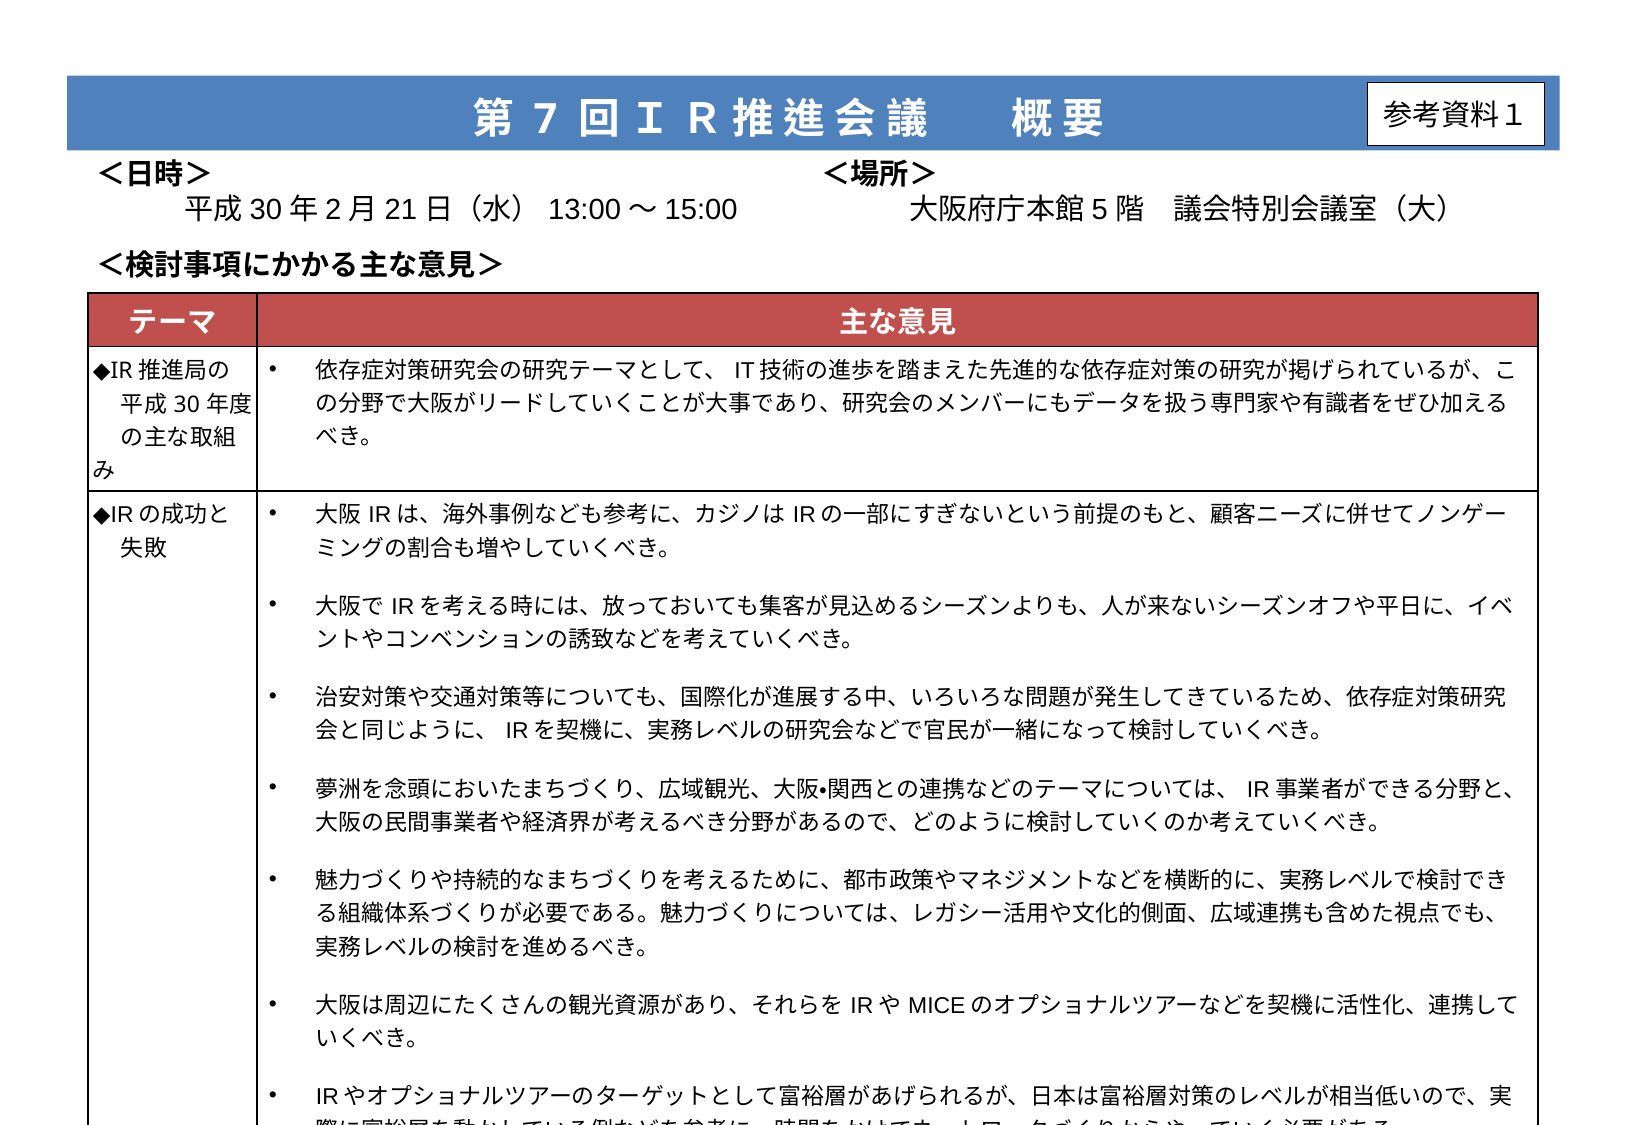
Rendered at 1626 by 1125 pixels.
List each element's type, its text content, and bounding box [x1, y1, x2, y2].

table_header 主な意見 [258, 294, 1537, 346]
text_box 第 7 回 Ｉ Ｒ 推 進 会 議 概 要 [67, 75, 1560, 151]
text_box ＜検討事項にかかる主な意見＞ [83, 237, 606, 295]
text_box ＜場所＞ 大阪府庁本館5階 議会特別会議室（大） [808, 151, 1537, 237]
table_cell 依存症対策研究会の研究テーマとして、IT技術の進歩を踏まえた先進的な依存症対策の研究が掲げられているが、この分野で大阪がリードしていくことが大事であり、研究会のメンバーにもデータを扱う専門家や有識者をぜひ加えるべき。 [258, 347, 1537, 490]
table_cell ◆IR推進局の 平成30年度 の主な取組み [89, 347, 256, 490]
text_box ＜日時＞ 平成30年2月21日（水）13:00～15:00 [83, 151, 808, 237]
text_box 参考資料１ [1367, 82, 1545, 146]
table_cell ◆IRの成功と 失敗 [89, 492, 256, 1125]
table_cell 大阪IRは、海外事例なども参考に、カジノはIRの一部にすぎないという前提のもと、顧客ニーズに併せてノンゲーミングの割合も増やしていくべき。 大阪でIRを考える時には、放っておいても集客が見込めるシーズンよりも、人が来ないシーズンオフや平日に、イベントやコンベンションの誘致などを考えていくべき。 治安対策や交通対策等についても、国際化が進展する中、いろいろな問題が発生してきているため、依存症対策研究会と同じように、IRを契機に、実務レベルの研究会などで官民が一緒になって検討していくべき。 夢洲を念頭においたまちづくり、広域観光、大阪・関西との連携などのテーマについては、IR事業者ができる分野と、大阪の民間事業者や経済界が考えるべき分野があるので、どのように検討していくのか考えていくべき。 魅力づくりや持続的なまちづくりを考えるために、都市政策やマネジメントなどを横断的に、実務レベルで検討できる組織体系づくりが必要である。魅力づくりについては、レガシー活用や文化的側面、広域連携も含めた視点でも、実務レベルの検討を進めるべき。 大阪は周辺にたくさんの観光資源があり、それらをIRやMICEのオプショナルツアーなどを契機に活性化、連携していくべき。 IRやオプショナルツアーのターゲットとして富裕層があげられるが、日本は富裕層対策のレベルが相当低いので、実際に富裕層を動かしている例などを参考に、時間をかけてネットワークづくりからやっていく必要がある。 人づくりについて、特に観光、サービス産業は給料も低く、人材が集まりにくい状況にあり、数も質も足りていないので、人材育成を急ぐことが必要である。どのように大阪・関西で人材を供給していくのかということも検討していくべき。 [258, 492, 1537, 1125]
table_header テーマ [89, 294, 256, 346]
